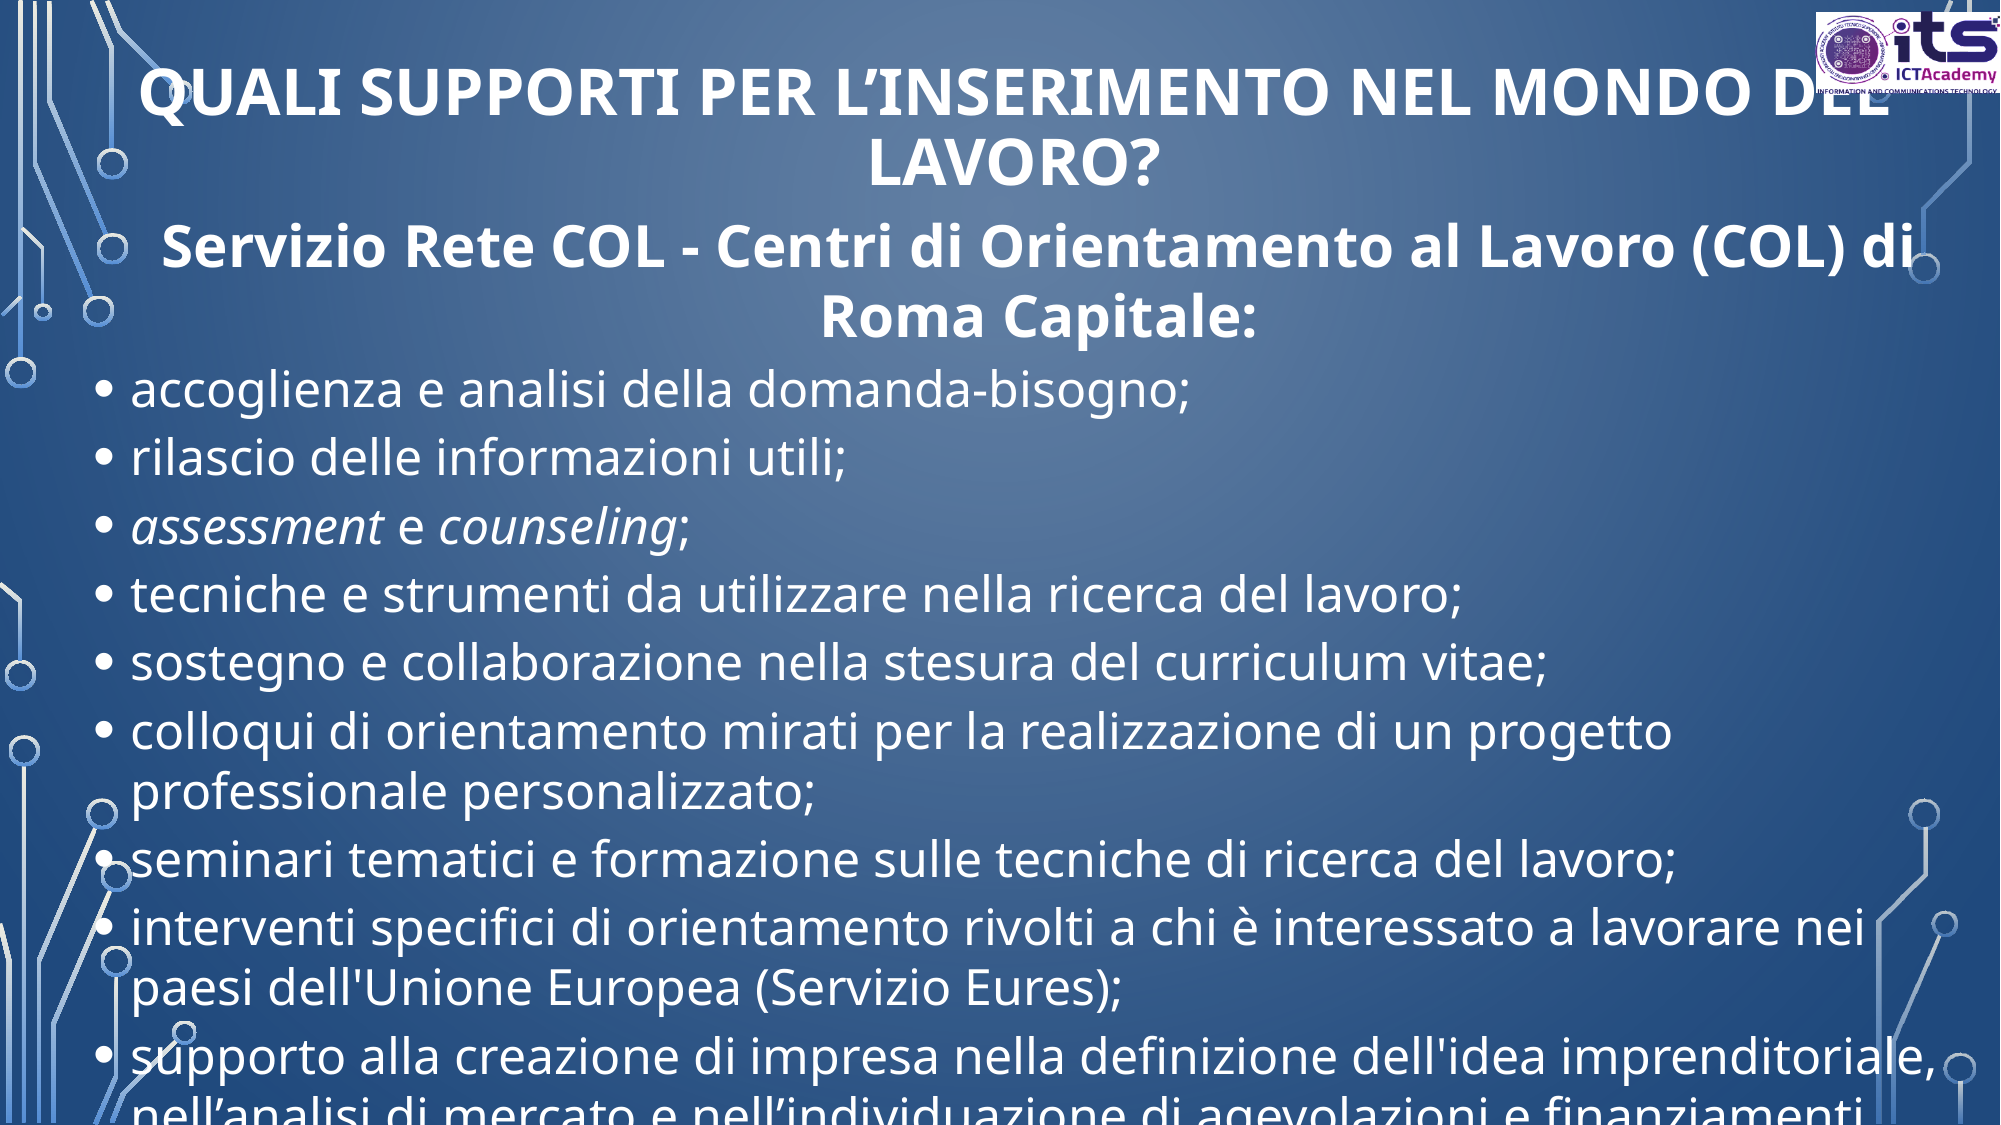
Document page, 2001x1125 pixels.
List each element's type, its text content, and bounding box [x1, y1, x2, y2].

picture [1815, 11, 2000, 94]
list Servizio Rete COL - Centri di Orientamento al Lavoro (COL) di Roma Capitale: accoglienza e analisi della domanda-bisogno; rilascio delle informazioni utili; assessment e counseling; tecniche e strumenti da utilizzare nella ricerca del lavoro; sostegno e collaborazione nella stesura del curriculum vitae; colloqui di orientamento mirati per la realizzazione di un progetto professionale personalizzato; seminari tematici e formazione sulle tecniche di ricerca del lavoro; interventi specifici di orientamento rivolti a chi è interessato a lavorare nei paesi dell'Unione Europea (Servizio Eures); supporto alla creazione di impresa nella definizione dell'idea imprenditoriale, nell’analisi di mercato e nell’individuazione di agevolazioni e finanziamenti. [78, 201, 2000, 746]
title Quali supporti per l’inserimento nel mondo del lavoro? [90, 33, 1938, 201]
